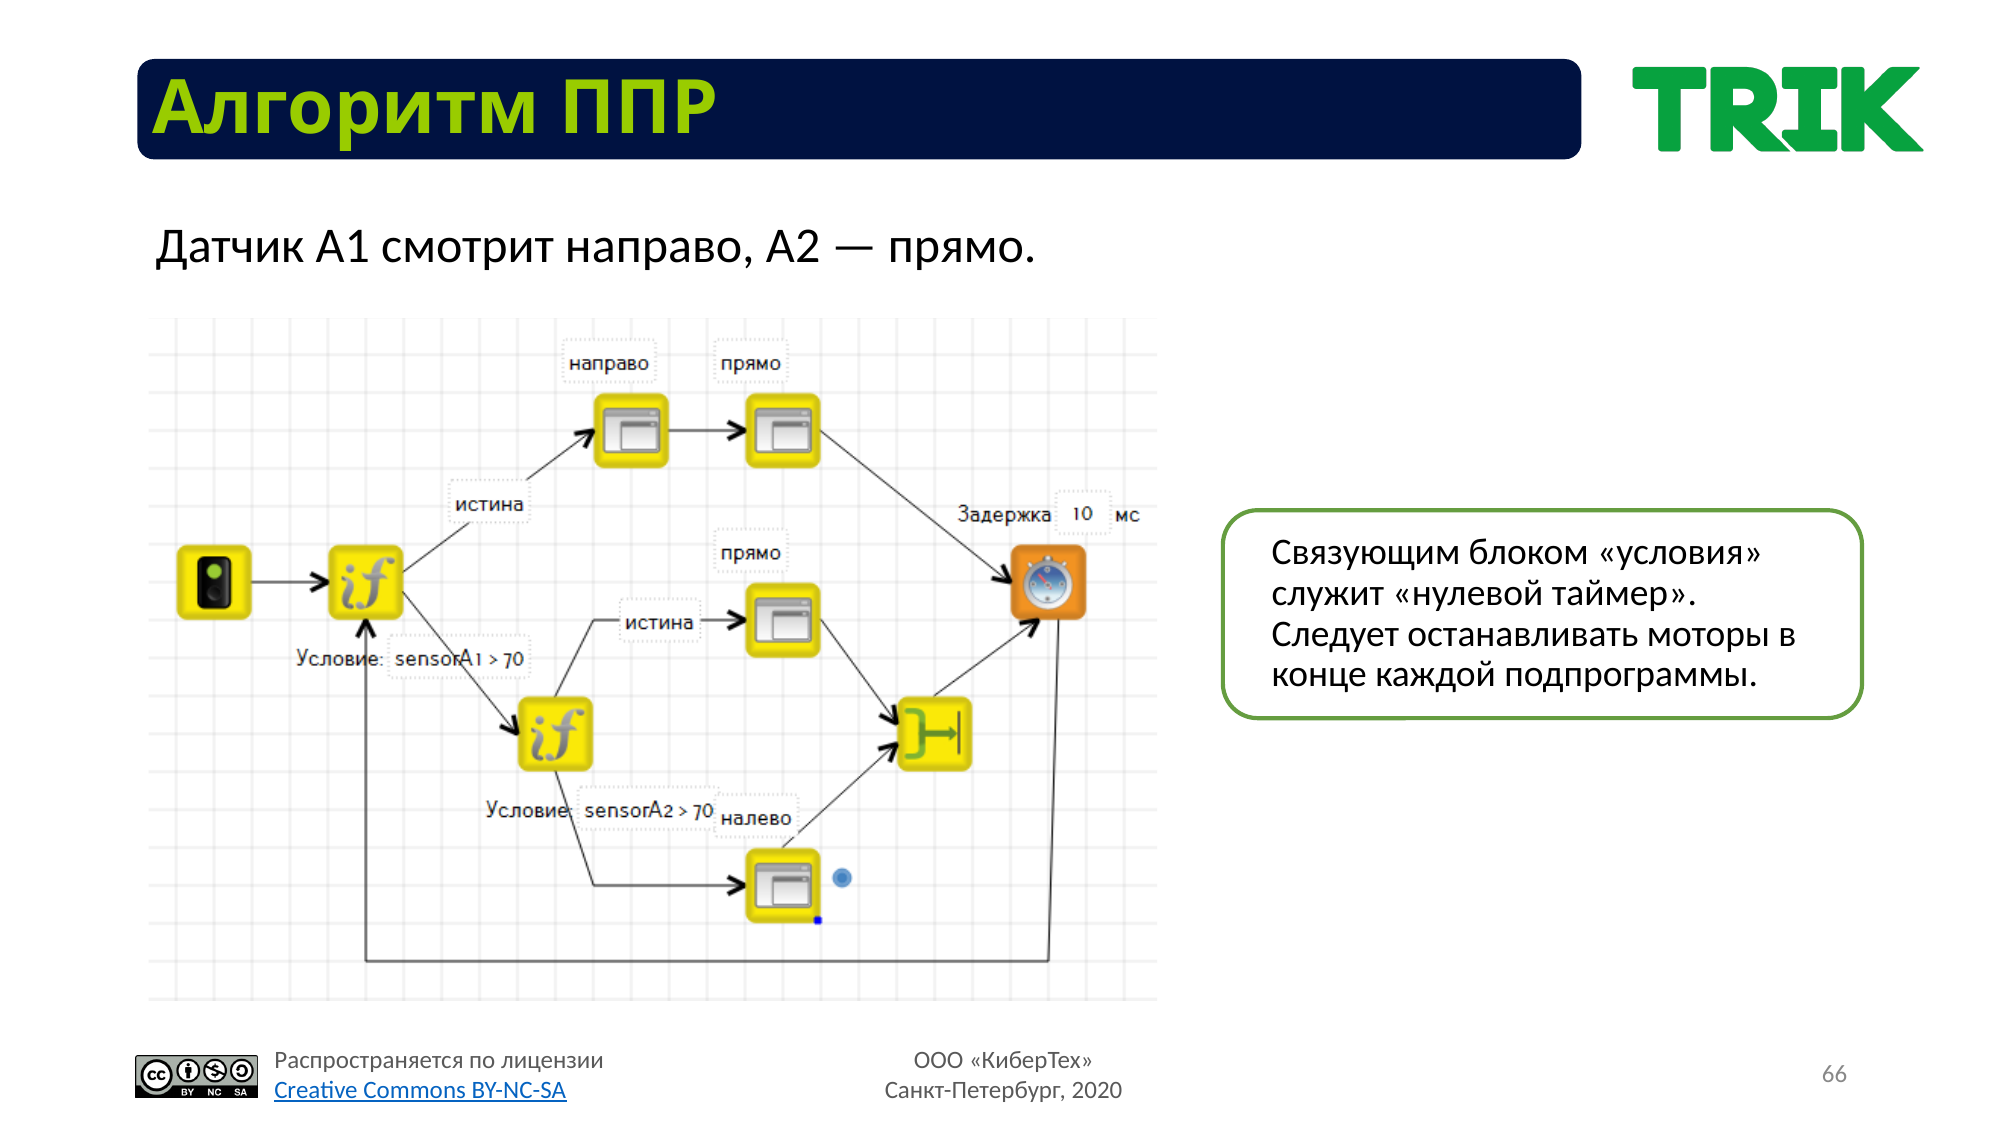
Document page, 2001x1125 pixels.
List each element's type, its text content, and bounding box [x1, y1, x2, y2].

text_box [1222, 509, 1863, 719]
title Алгоритм ППР [137, 61, 1582, 163]
picture [135, 1055, 258, 1098]
picture [1631, 64, 1924, 154]
slide_number 66 [1412, 1042, 1863, 1103]
picture [148, 317, 1158, 1002]
text_box Датчик А1 смотрит направо, А2 — прямо. [140, 205, 1052, 280]
